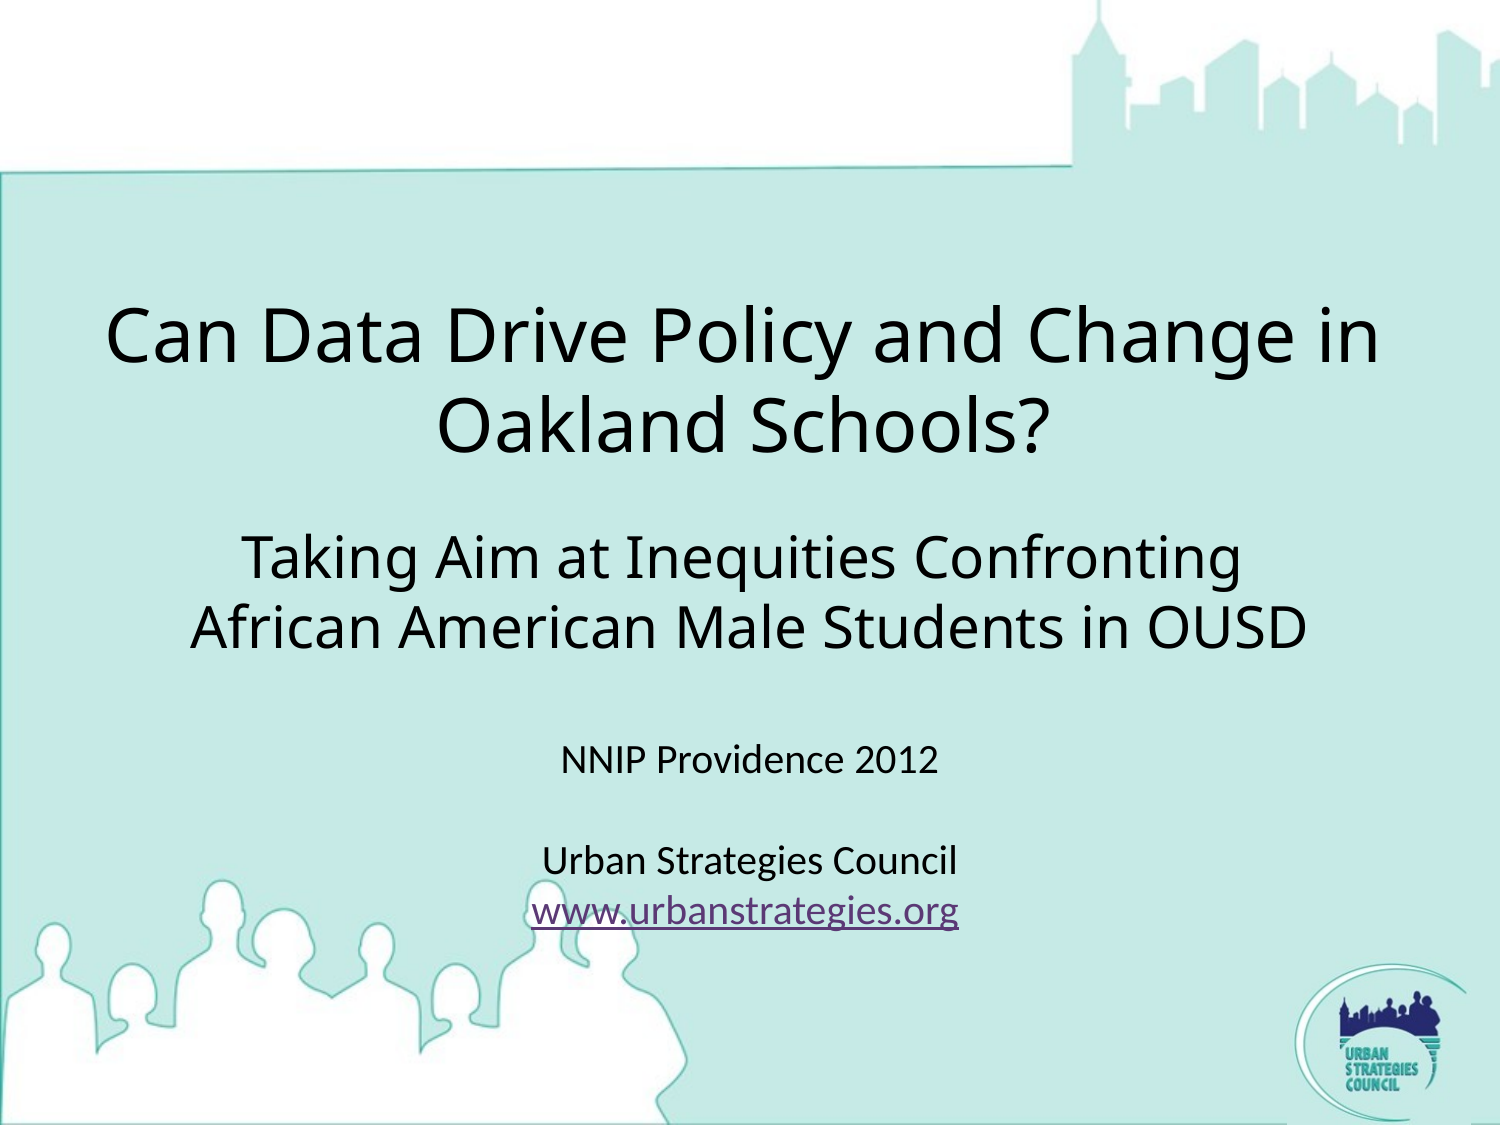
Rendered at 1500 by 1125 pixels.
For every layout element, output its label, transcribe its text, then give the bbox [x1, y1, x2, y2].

text_box [712, 999, 1375, 1113]
picture [0, 0, 1500, 1125]
text_box [187, 668, 1350, 800]
text_box Taking Aim at Inequities Confronting African American Male Students in OUSD [62, 512, 1438, 668]
text_box NNIP Providence 2012 Urban Strategies Council www.urbanstrategies.org [212, 724, 1288, 963]
text_box Can Data Drive Policy and Change in Oakland Schools? [62, 187, 1425, 475]
